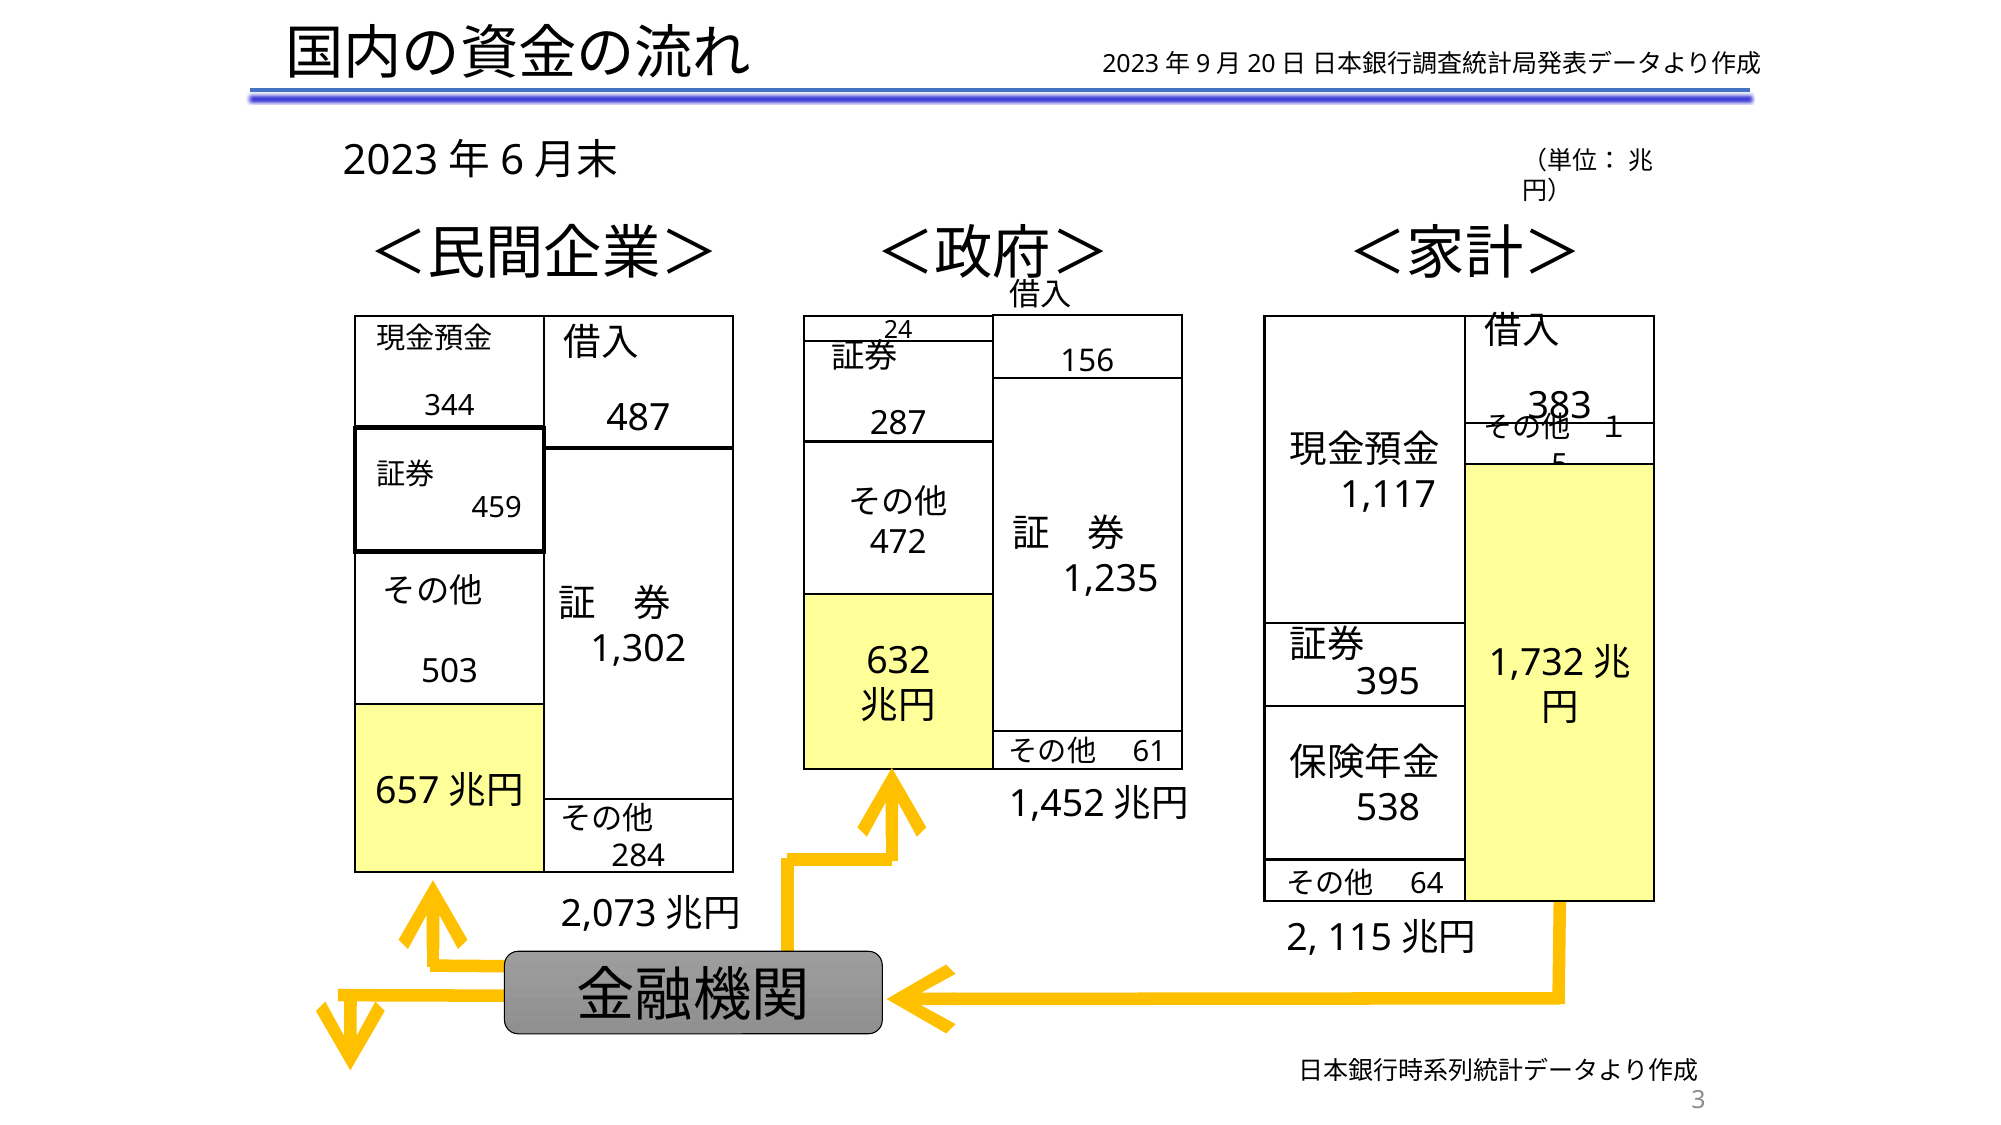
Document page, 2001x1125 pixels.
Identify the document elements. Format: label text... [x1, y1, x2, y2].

text_box （単位： 兆円） [1507, 137, 1697, 212]
text_box その他 64 [1263, 859, 1464, 902]
text_box 2023年9月20日 日本銀行調査統計局発表データより作成 [1087, 39, 1790, 85]
text_box 国内の資金の流れ [270, 7, 767, 89]
text_box 1,452兆円 [994, 771, 1207, 831]
slide_number 3 [1654, 1071, 1721, 1125]
text_box 金融機関 [503, 950, 883, 1035]
text_box その他 61 [994, 730, 1183, 770]
text_box 日本銀行時系列統計データより作成 [1284, 1046, 1714, 1092]
text_box ＜民間企業＞ [343, 208, 745, 293]
text_box 借入 487 [543, 315, 734, 448]
text_box 保険年金 538 [1263, 705, 1464, 859]
text_box 証 券 1,302 [543, 448, 734, 798]
text_box 現金預金 344 [354, 315, 543, 427]
text_box 借入 383 [1464, 315, 1655, 424]
text_box 証券 395 [1263, 622, 1464, 705]
text_box 証 券 1,235 [994, 379, 1183, 730]
text_box 現金預金 1,117 [1263, 315, 1464, 622]
text_box 2,073兆円 [545, 881, 759, 942]
text_box 2023年6月末 [279, 125, 682, 191]
text_box その他 １5 [1464, 424, 1655, 463]
text_box その他 284 [545, 798, 734, 873]
text_box 証券 459 [354, 427, 543, 551]
text_box 1,732兆円 [1464, 463, 1655, 902]
text_box ＜政府＞ [791, 208, 1194, 293]
text_box 2, 115兆円 [1271, 905, 1508, 965]
text_box 632 兆円 [803, 593, 994, 770]
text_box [803, 314, 1182, 441]
text_box 657兆円 [354, 703, 545, 873]
text_box その他 472 [803, 442, 994, 593]
text_box ＜家計＞ [1282, 208, 1649, 293]
text_box その他 503 [354, 551, 543, 703]
